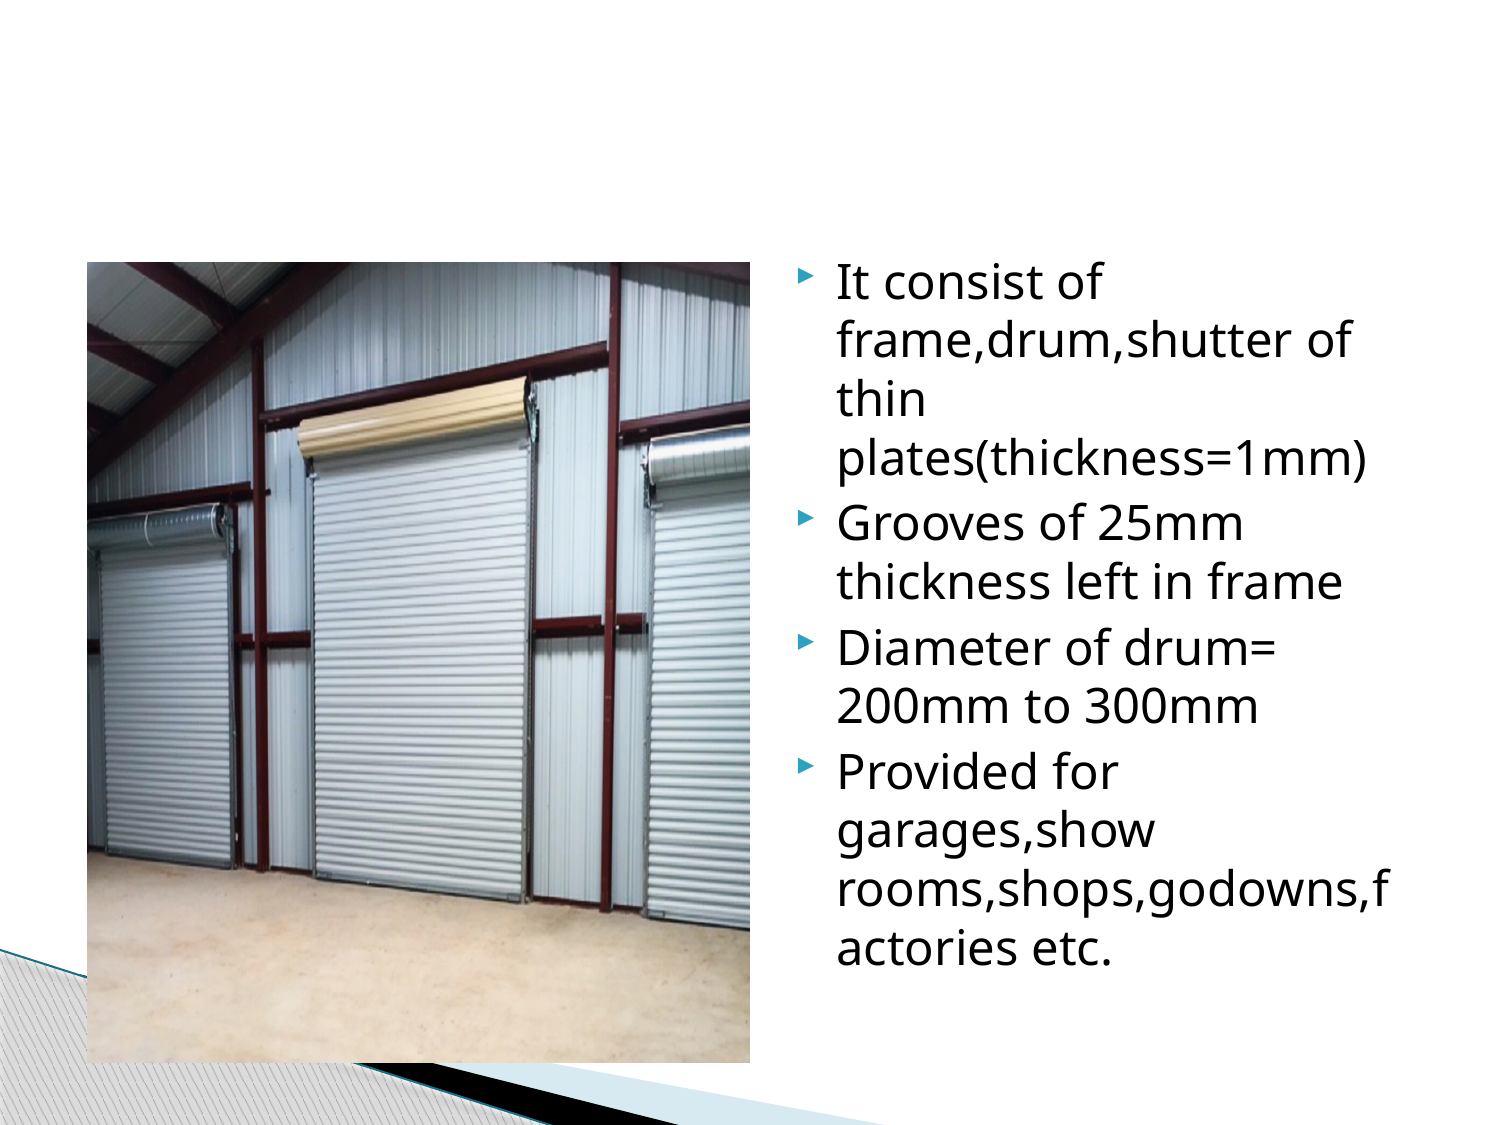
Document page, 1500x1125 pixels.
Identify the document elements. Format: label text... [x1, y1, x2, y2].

list It consist of frame,drum,shutter of thin plates(thickness=1mm) Grooves of 25mm thickness left in frame Diameter of drum= 200mm to 300mm Provided for garages,show rooms,shops,godowns,factories etc. [762, 243, 1425, 986]
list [87, 262, 751, 1063]
